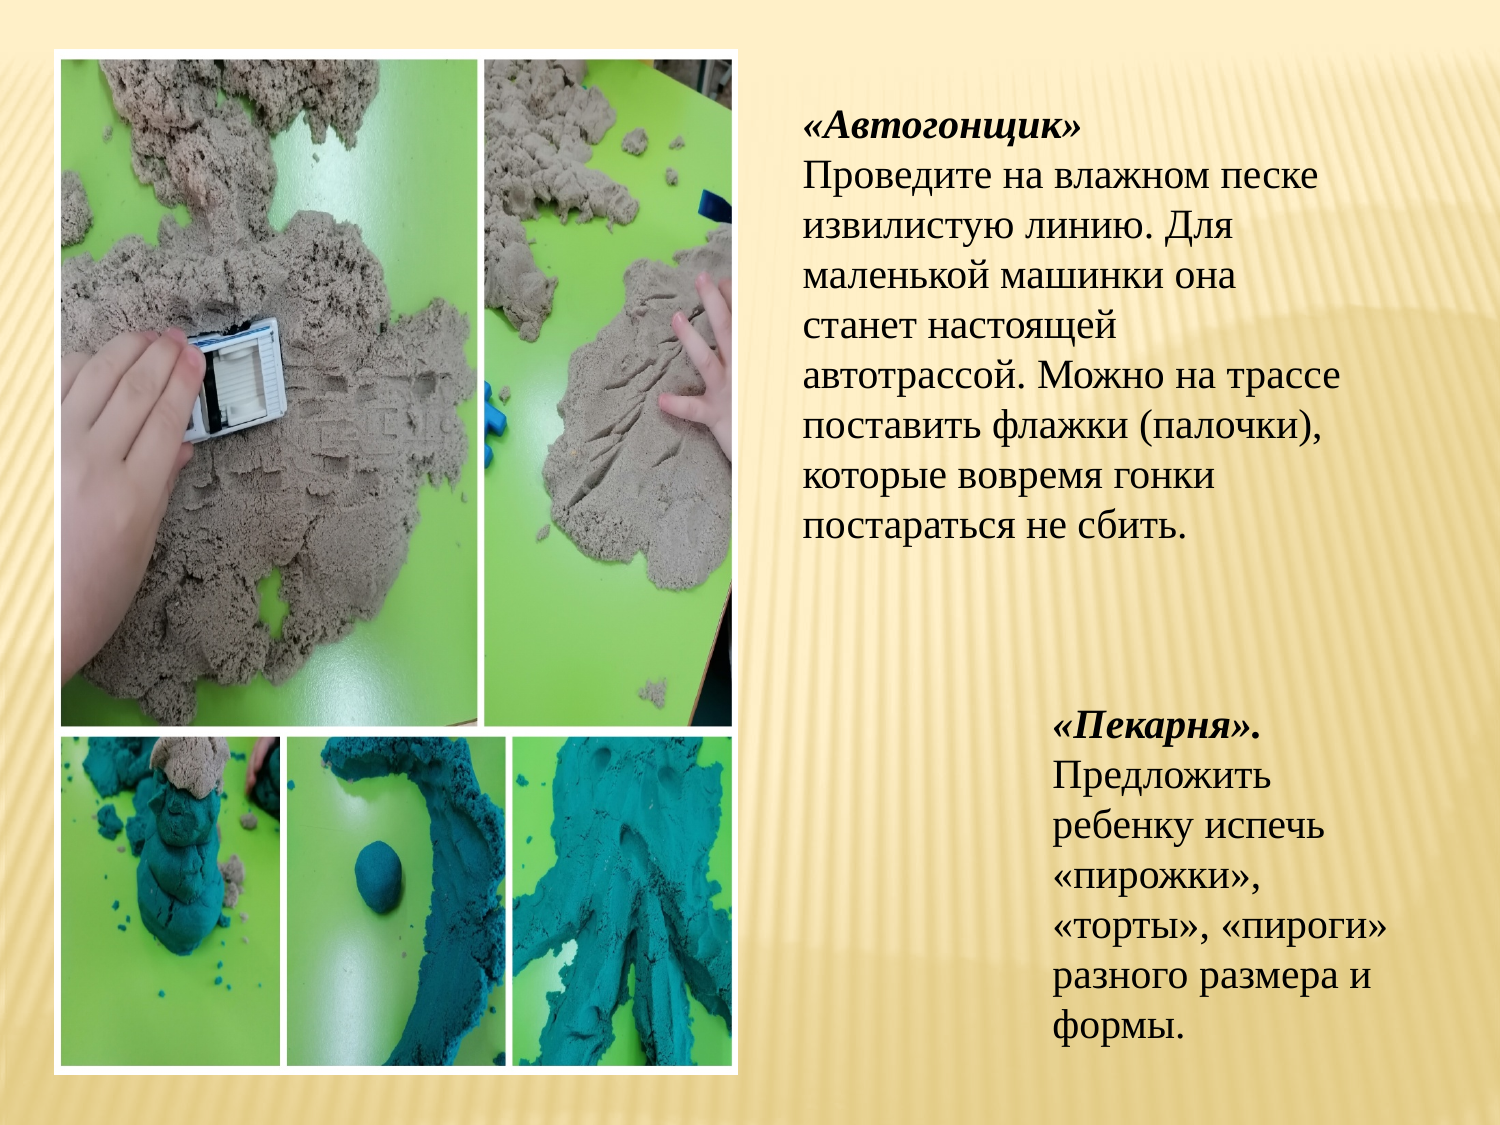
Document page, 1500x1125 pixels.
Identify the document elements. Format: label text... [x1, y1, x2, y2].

text_box «Пекарня». Предложить ребенку испечь «пирожки», «торты», «пироги» разного размера и формы. [1037, 689, 1438, 1055]
text_box «Автогонщик» Проведите на влажном песке извилистую линию. Для маленькой машинки она станет настоящей автотрассой. Можно на трассе поставить флажки (палочки), которые вовремя гонки постараться не сбить. [787, 89, 1363, 555]
picture [54, 49, 738, 1076]
